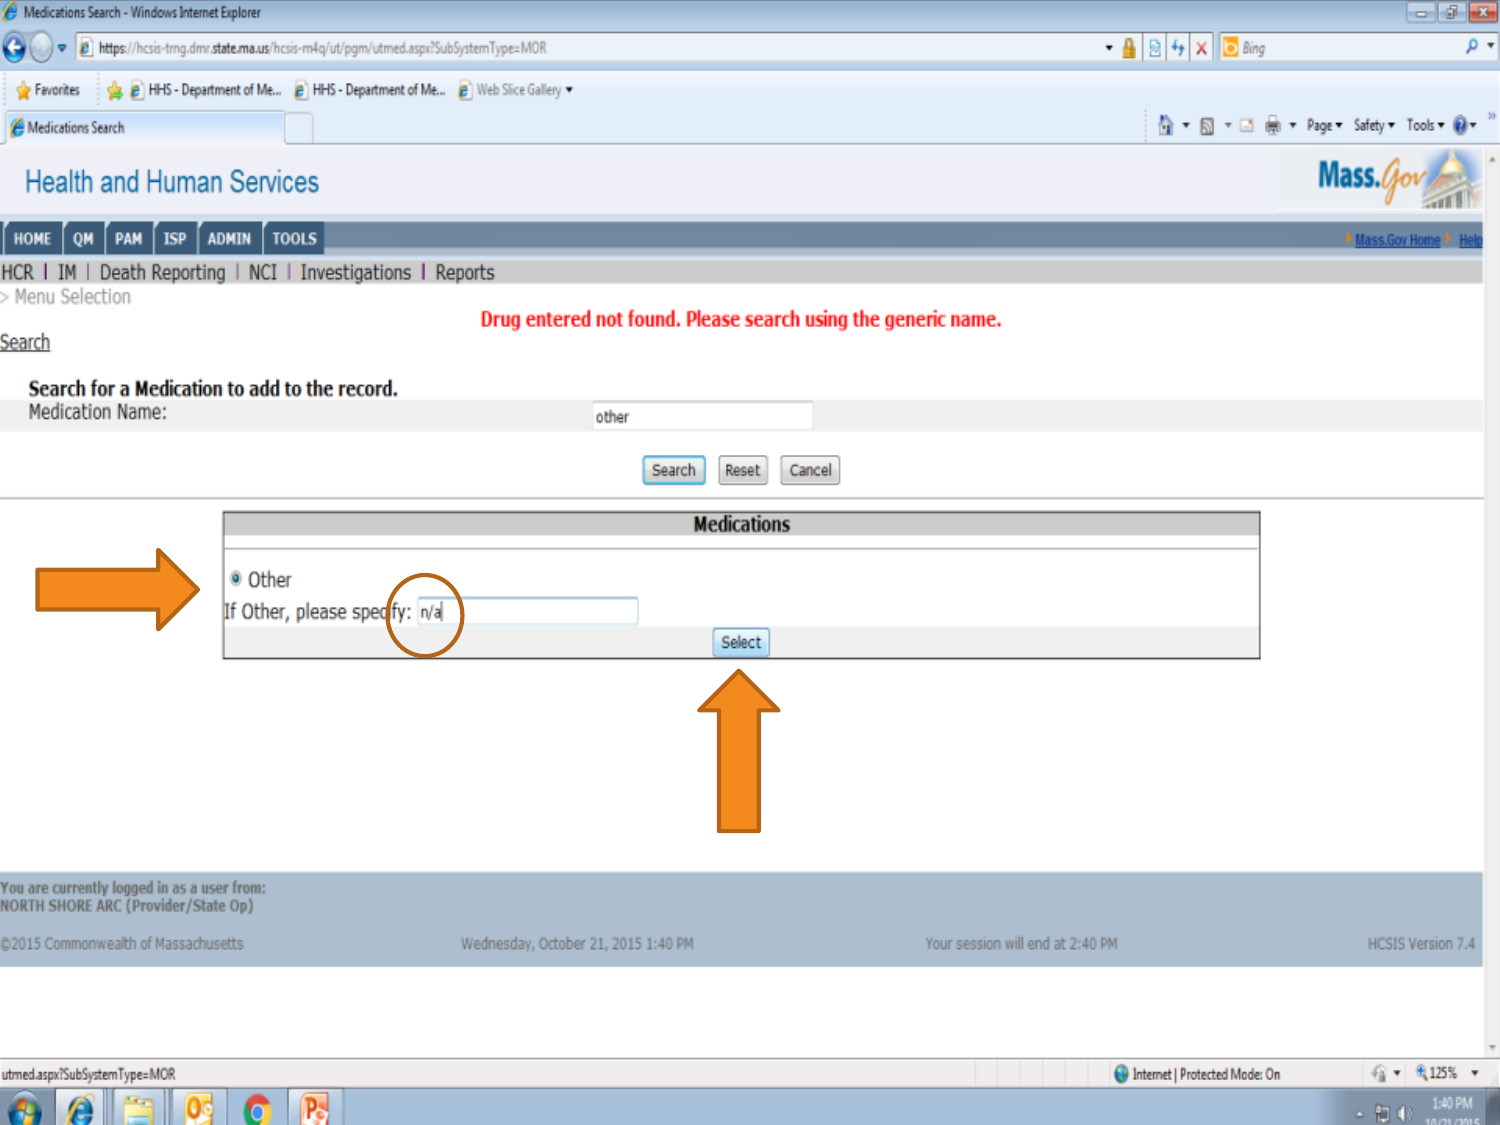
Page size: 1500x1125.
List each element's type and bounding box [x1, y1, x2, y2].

list [0, 0, 1500, 1125]
